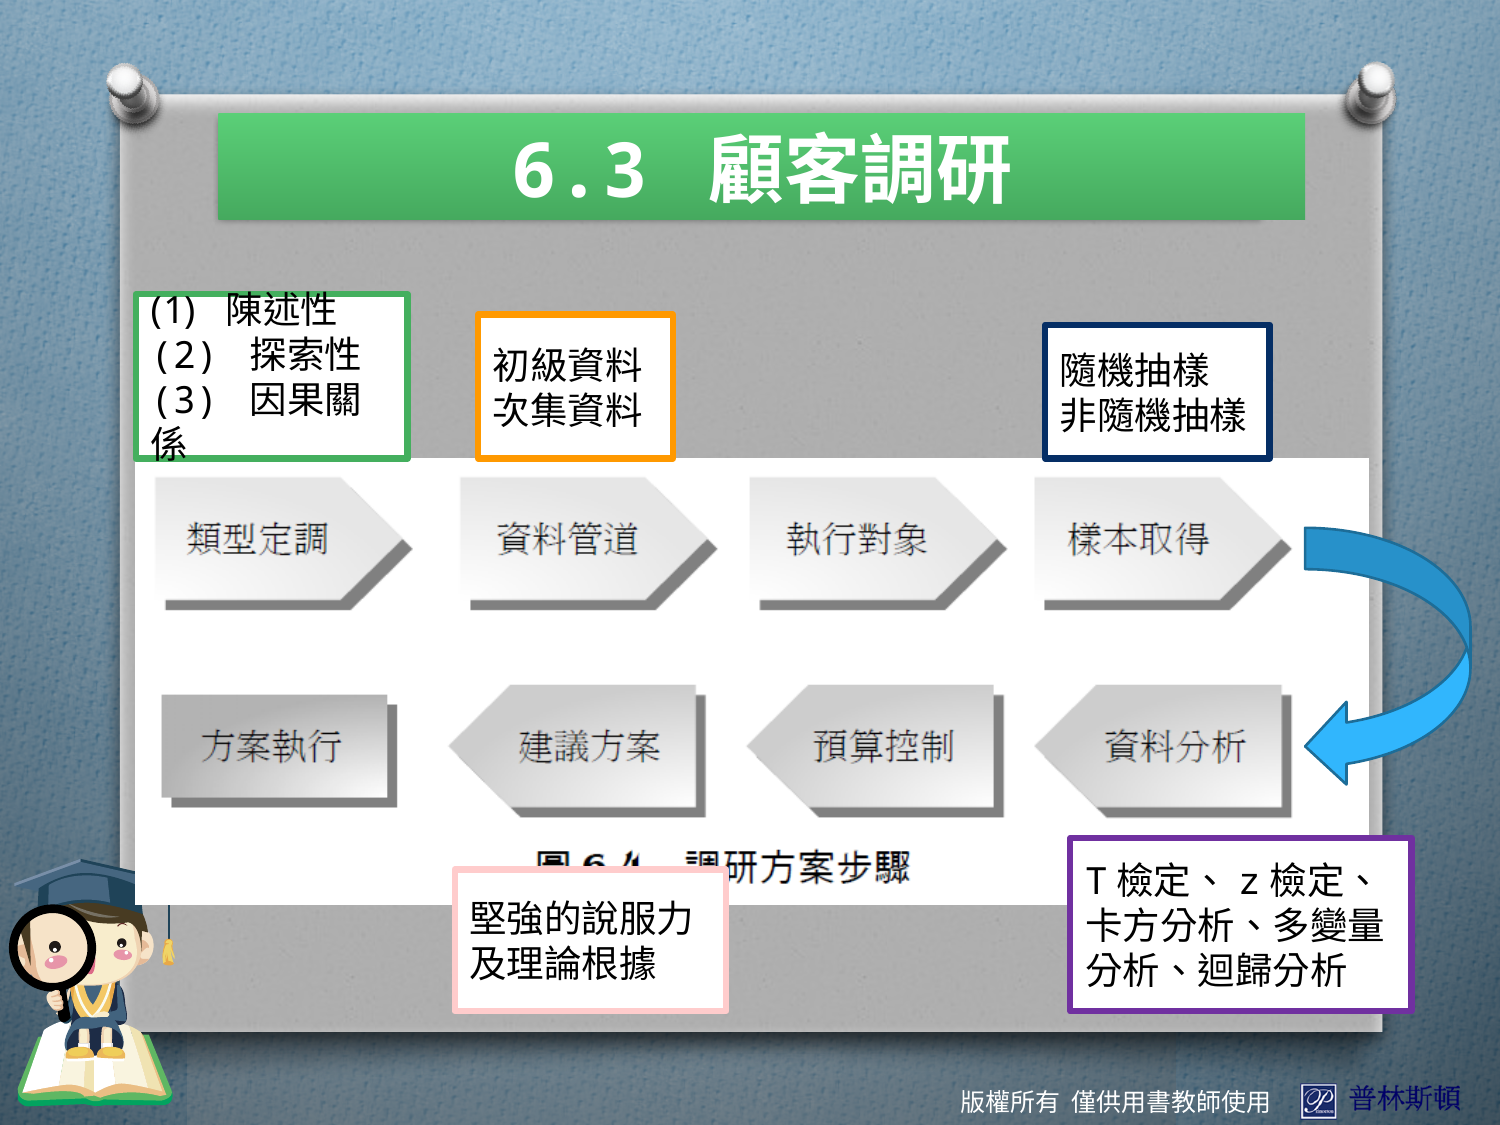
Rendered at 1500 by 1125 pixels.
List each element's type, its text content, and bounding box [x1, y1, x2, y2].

text_box [1369, 534, 1472, 761]
text_box 6.3 顧客調研 [218, 113, 1306, 220]
picture [1317, 35, 1439, 156]
text_box 初級資料 次集資料 [477, 313, 674, 458]
picture [75, 29, 198, 153]
text_box 隨機抽樣 非隨機抽樣 [1044, 323, 1271, 458]
picture [135, 458, 1369, 906]
text_box 陳述性 (2) 探索性 (3) 因果關係 [134, 293, 409, 460]
text_box 堅強的說服力及理論根據 [453, 907, 728, 1013]
picture [1300, 1071, 1482, 1125]
text_box T檢定、z檢定、卡方分析、多變量分析、迴歸分析 [1069, 837, 1413, 1013]
